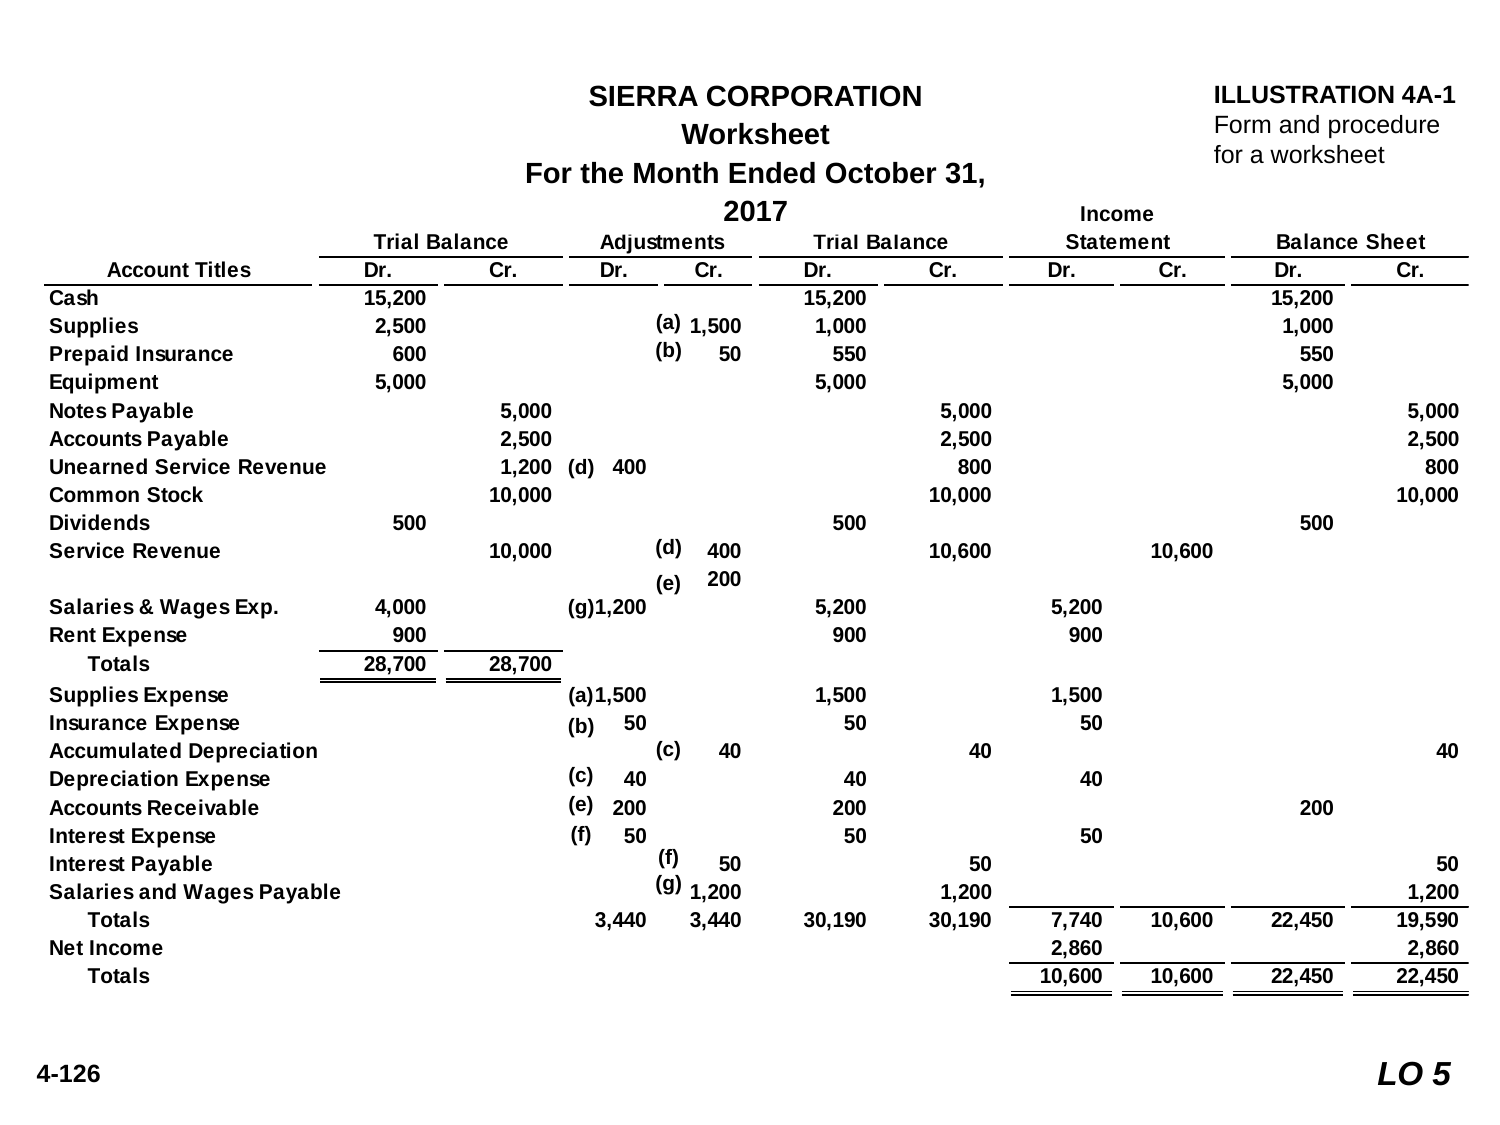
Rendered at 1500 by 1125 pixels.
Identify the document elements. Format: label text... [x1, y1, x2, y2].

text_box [24, 199, 1471, 1013]
text_box SIERRA CORPORATION Worksheet For the Month Ended October 31, 2017 [473, 66, 1038, 198]
text_box ILLUSTRATION 4A-1 Form and procedure for a worksheet [1198, 71, 1487, 176]
text_box LO 5 [1350, 1044, 1475, 1100]
